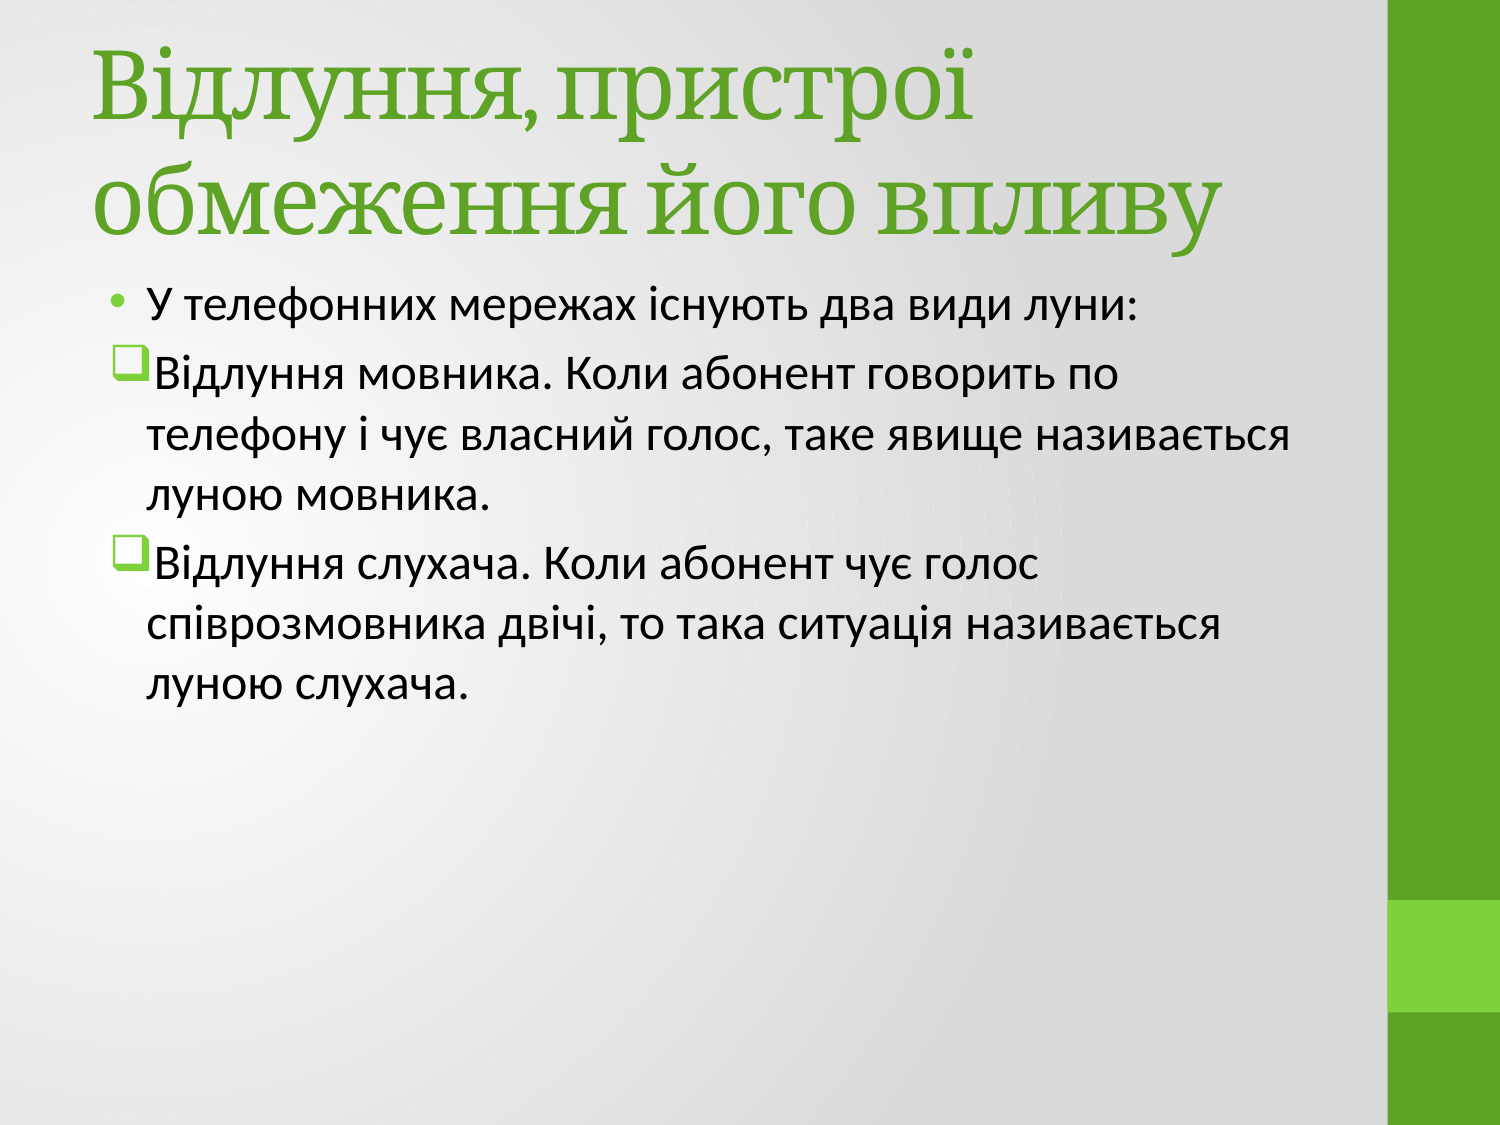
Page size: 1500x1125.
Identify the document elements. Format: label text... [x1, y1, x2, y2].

list У телефонних мережах існують два види луни: Відлуння мовника. Коли абонент говорить по телефону і чує власний голос, таке явище називається луною мовника. Відлуння слухача. Коли абонент чує голос співрозмовника двічі, то така ситуація називається луною слухача. [75, 262, 1325, 1050]
title Відлуння, пристрої обмеження його впливу [75, 45, 1325, 233]
